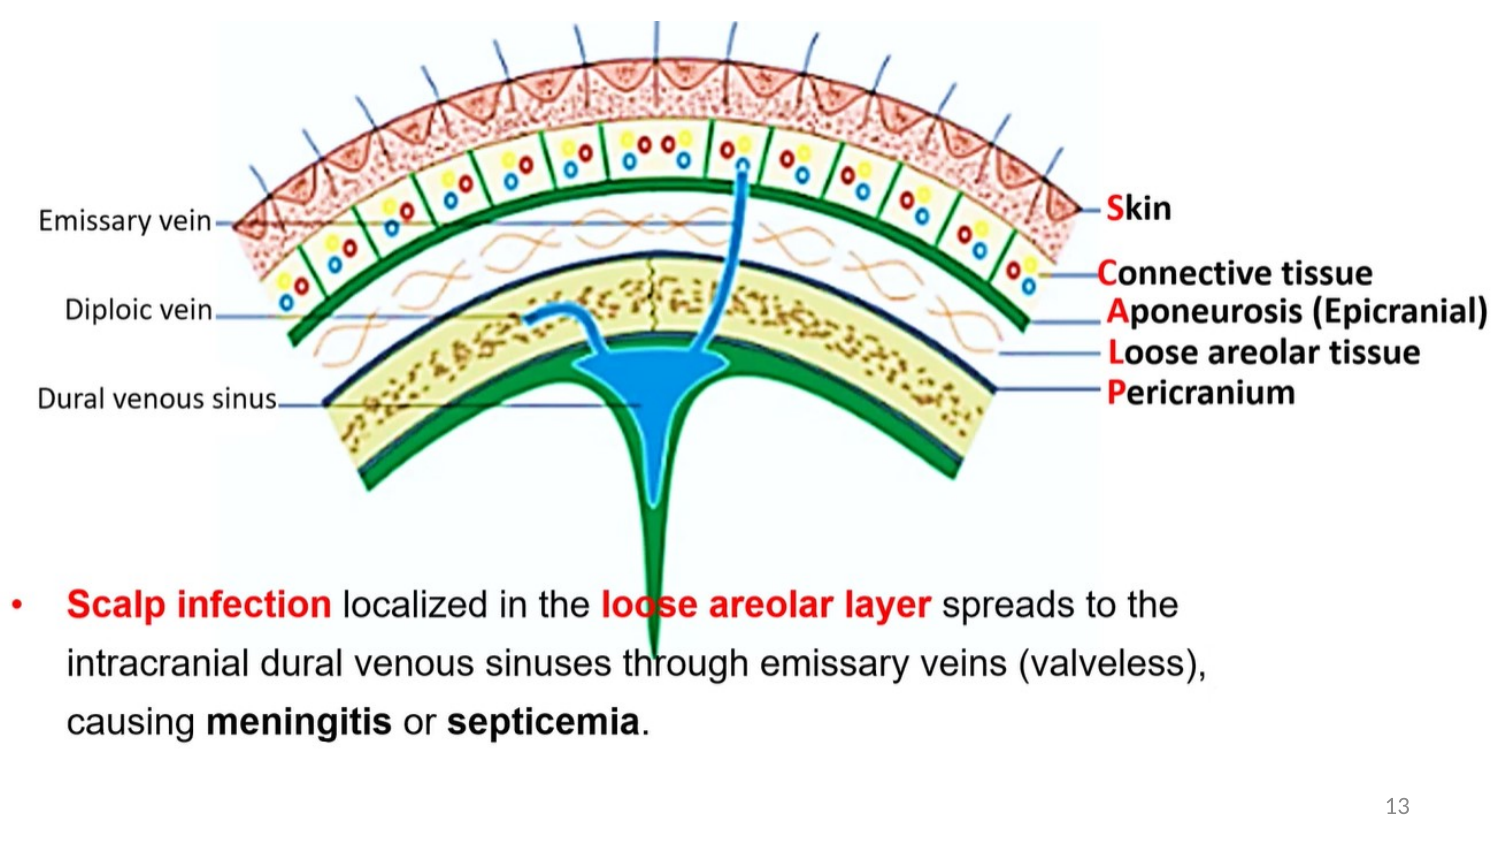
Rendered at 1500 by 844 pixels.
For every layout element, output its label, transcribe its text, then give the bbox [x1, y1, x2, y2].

slide_number 13 [1074, 791, 1425, 827]
picture [0, 21, 1500, 782]
